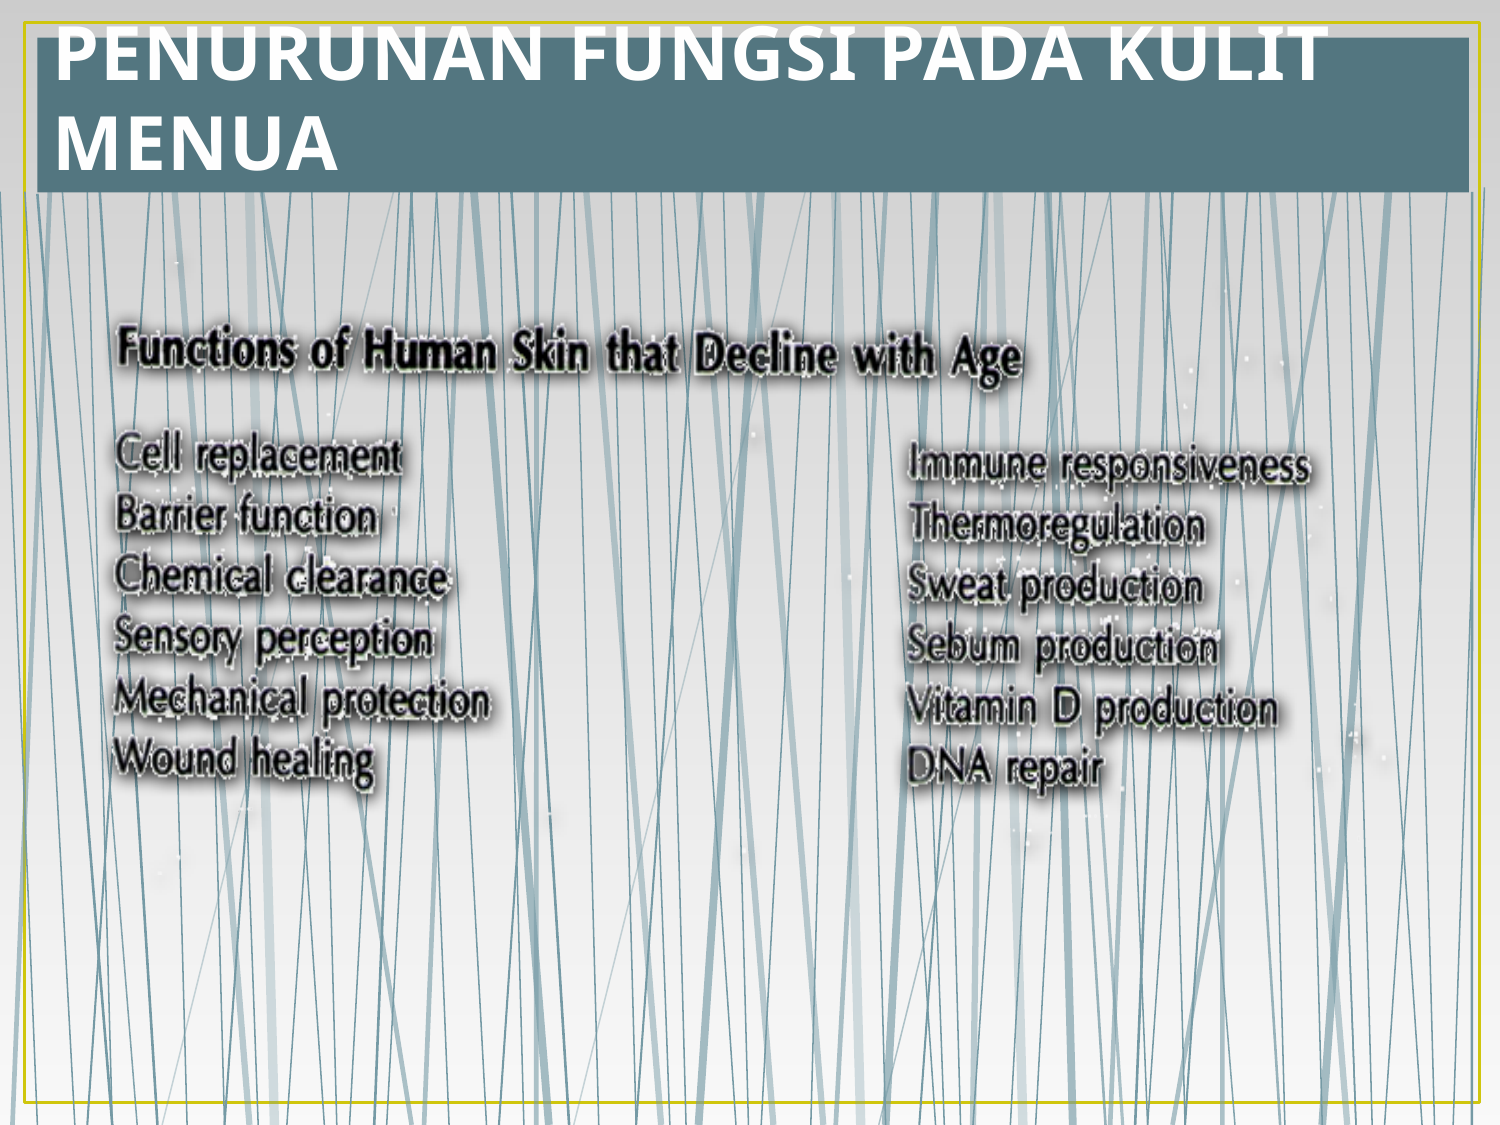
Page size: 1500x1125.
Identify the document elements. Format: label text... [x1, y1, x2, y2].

picture [74, 262, 1388, 876]
title PENURUNAN FUNGSI PADA KULIT MENUA [37, 37, 1469, 193]
